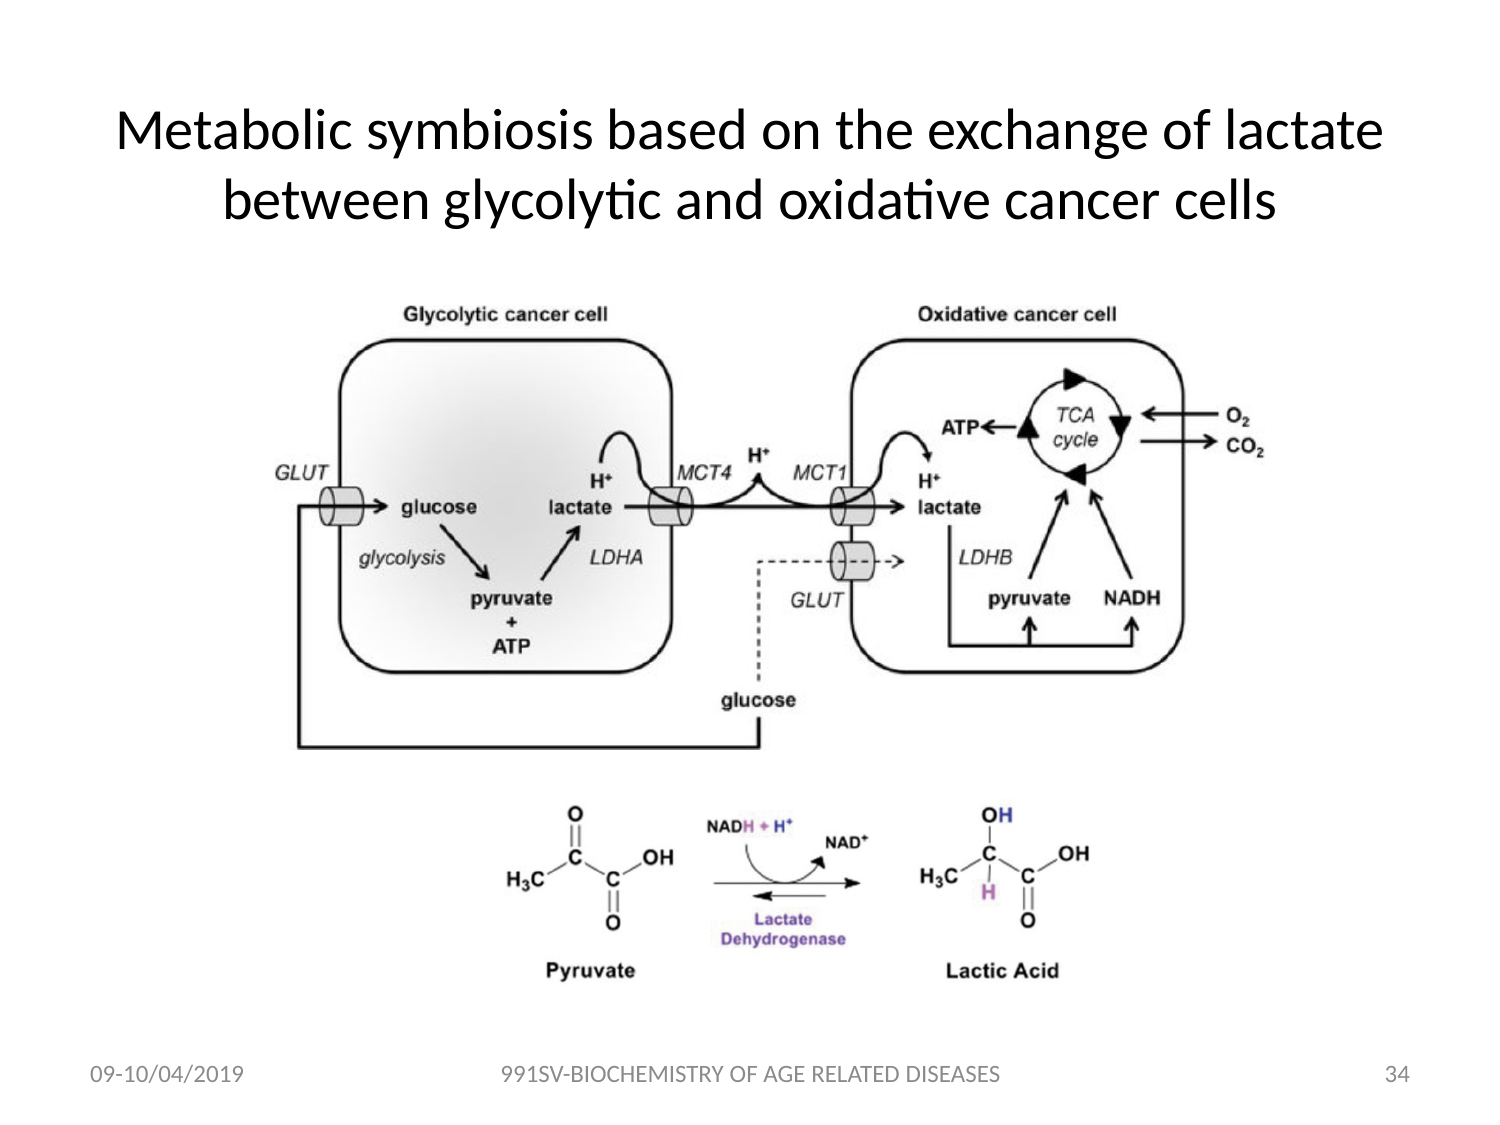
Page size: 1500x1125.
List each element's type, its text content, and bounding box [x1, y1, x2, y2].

picture [244, 237, 1303, 993]
slide_number 33 [1074, 1042, 1425, 1103]
footer 991SV-BIOCHEMISTRY OF AGE RELATED DISEASES [463, 1042, 1045, 1103]
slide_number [75, 1042, 425, 1103]
title Metabolic symbiosis based on the exchange of lactate between glycolytic and oxidative cancer cells [75, 45, 1425, 278]
